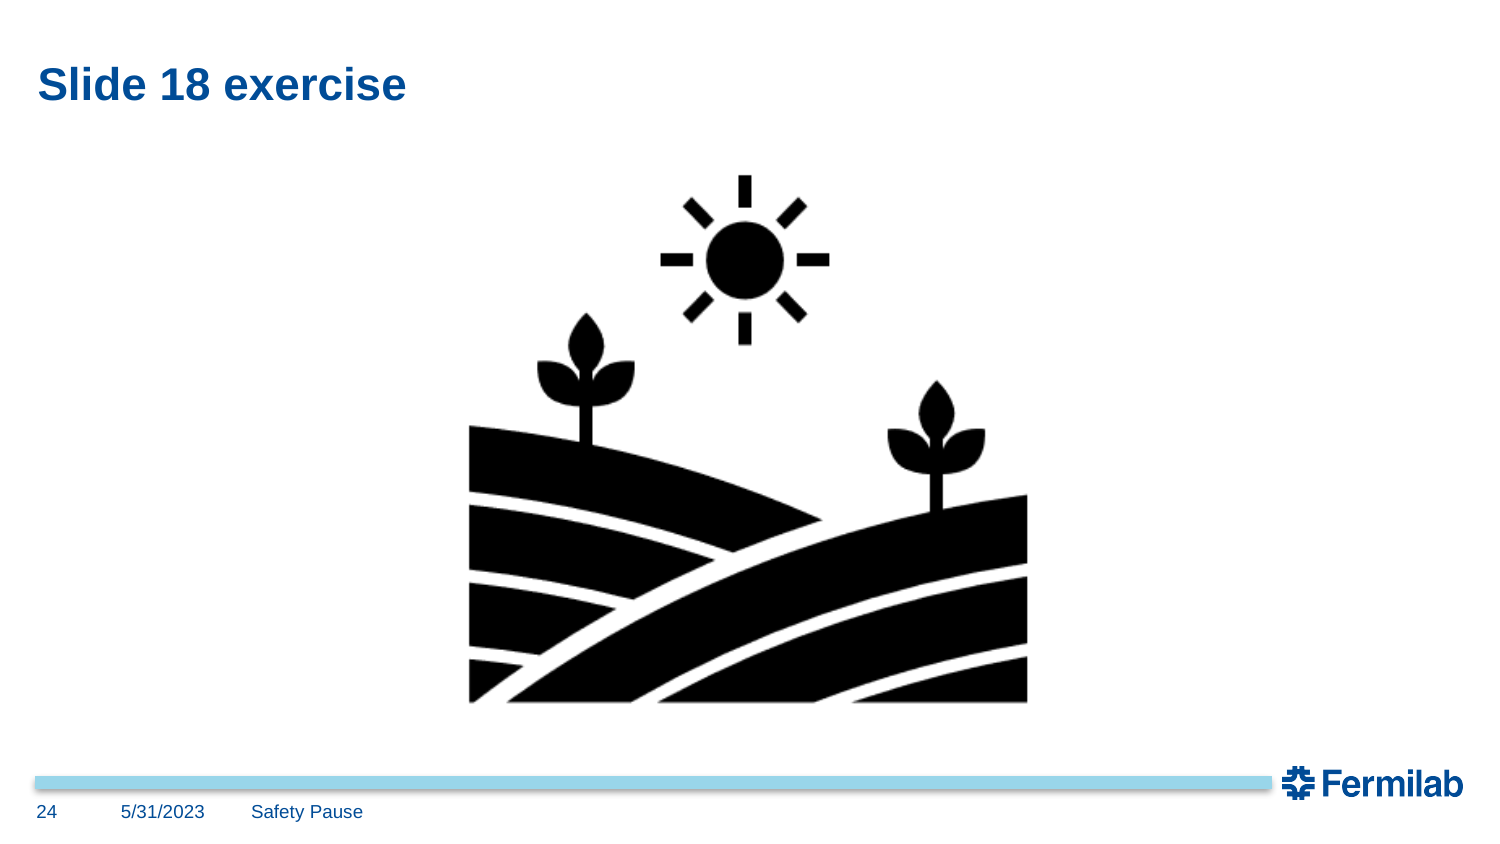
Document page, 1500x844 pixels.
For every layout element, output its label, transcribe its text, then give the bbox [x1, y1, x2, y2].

footer Safety Pause [251, 800, 1279, 831]
title Slide 18 exercise [37, 57, 1463, 110]
slide_number 24 [36, 800, 105, 830]
picture [1282, 766, 1463, 800]
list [437, 130, 1061, 754]
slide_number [120, 800, 232, 830]
